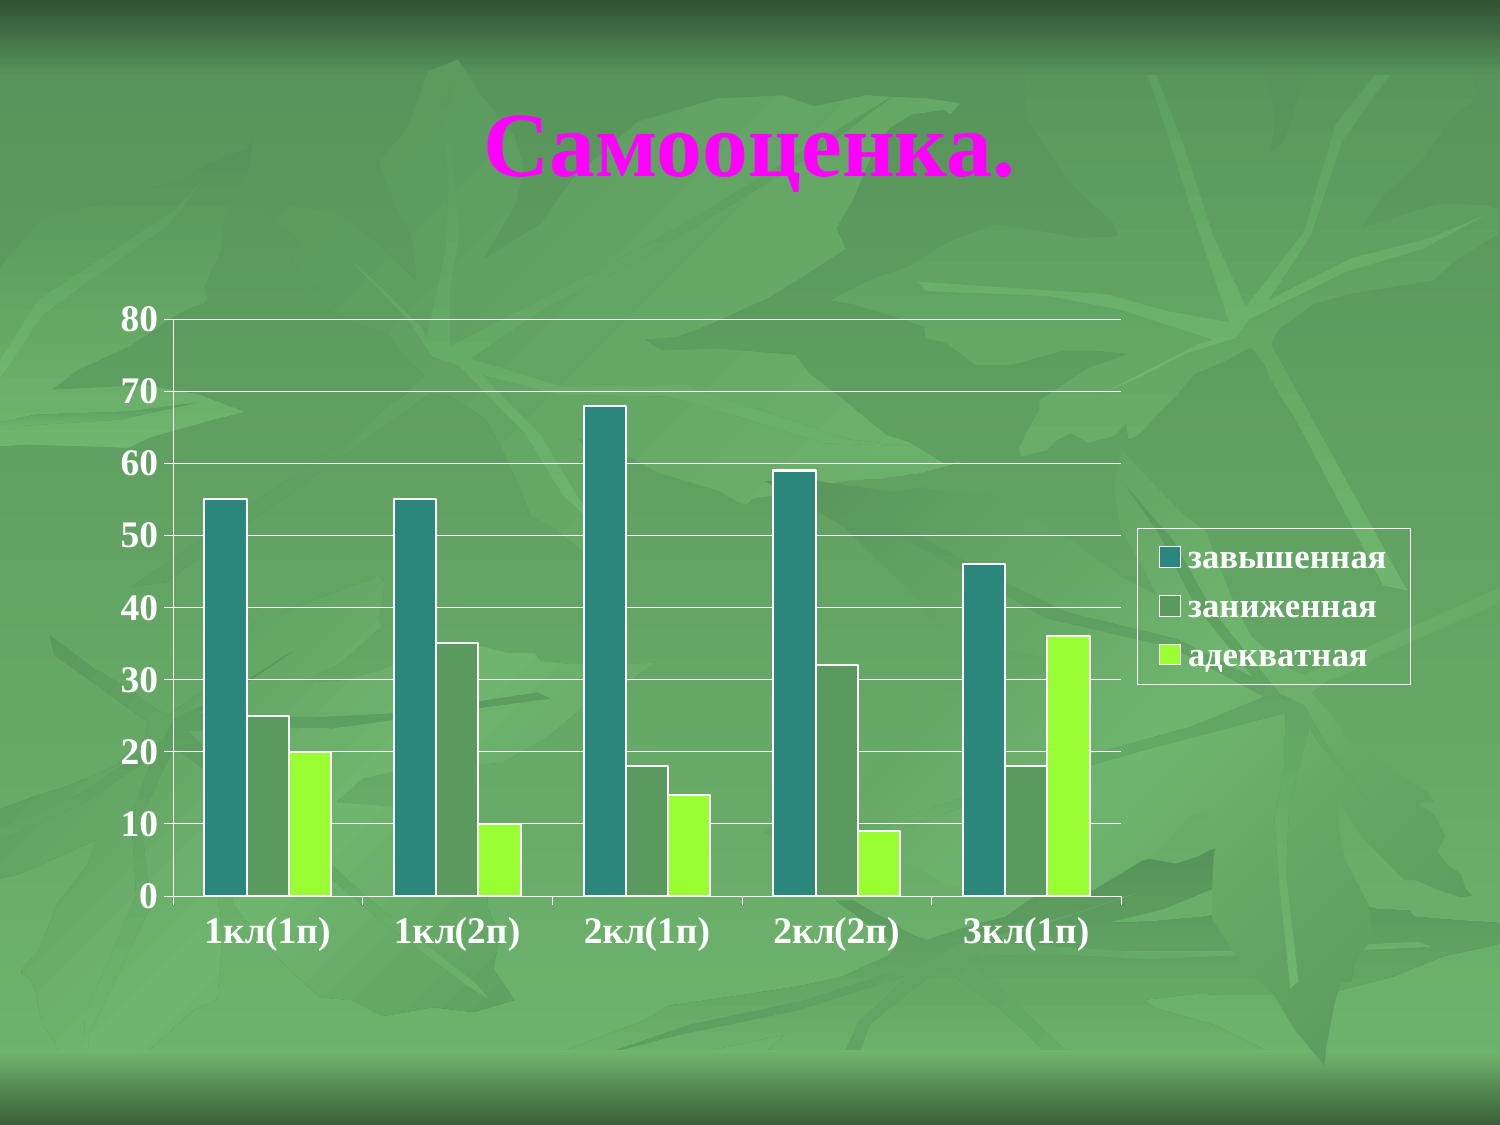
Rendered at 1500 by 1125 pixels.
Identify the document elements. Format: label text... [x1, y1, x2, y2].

chart [83, 270, 1417, 998]
title Самооценка. [74, 45, 1426, 234]
